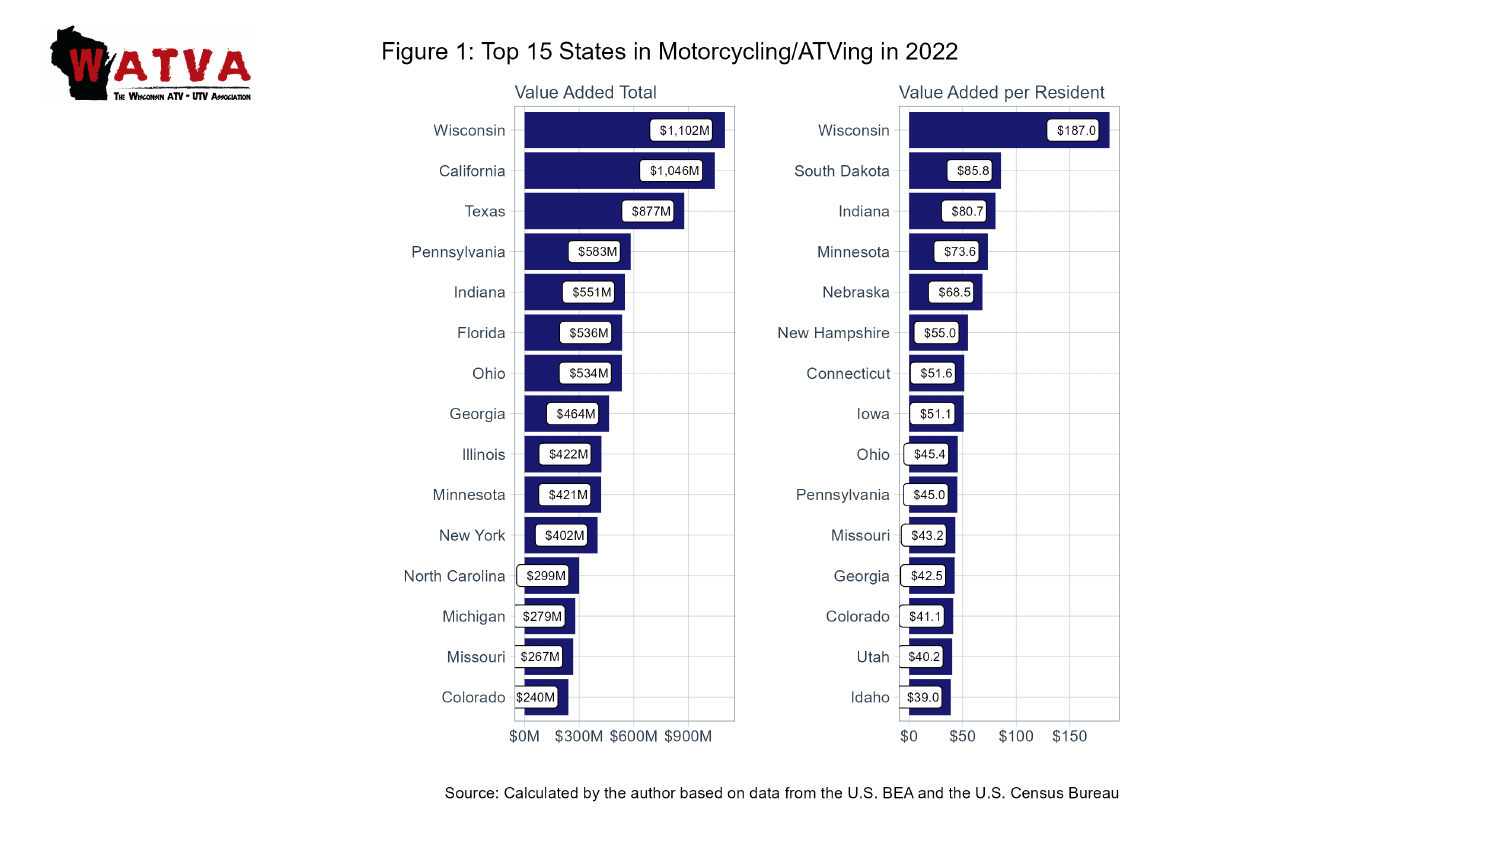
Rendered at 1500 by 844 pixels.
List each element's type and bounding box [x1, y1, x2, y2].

picture [44, 22, 256, 105]
picture [360, 32, 1140, 811]
